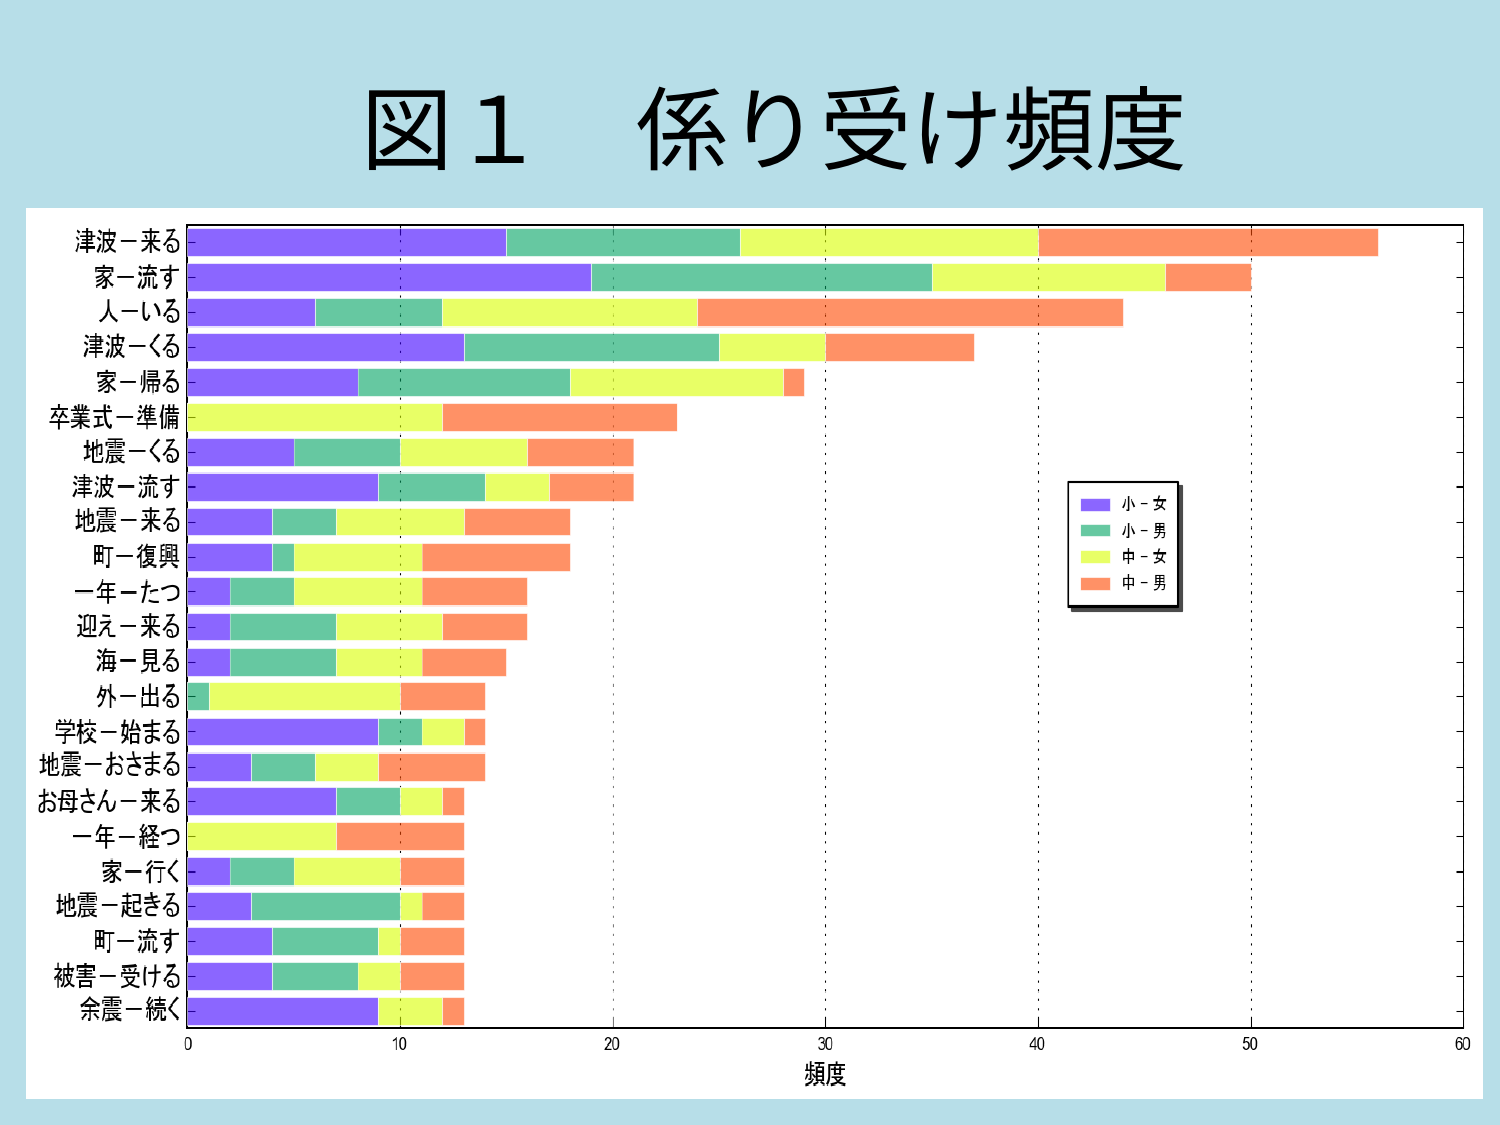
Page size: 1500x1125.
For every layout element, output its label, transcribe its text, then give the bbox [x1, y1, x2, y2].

title 図１ 係り受け頻度 [123, 45, 1425, 205]
picture [25, 207, 1483, 1099]
